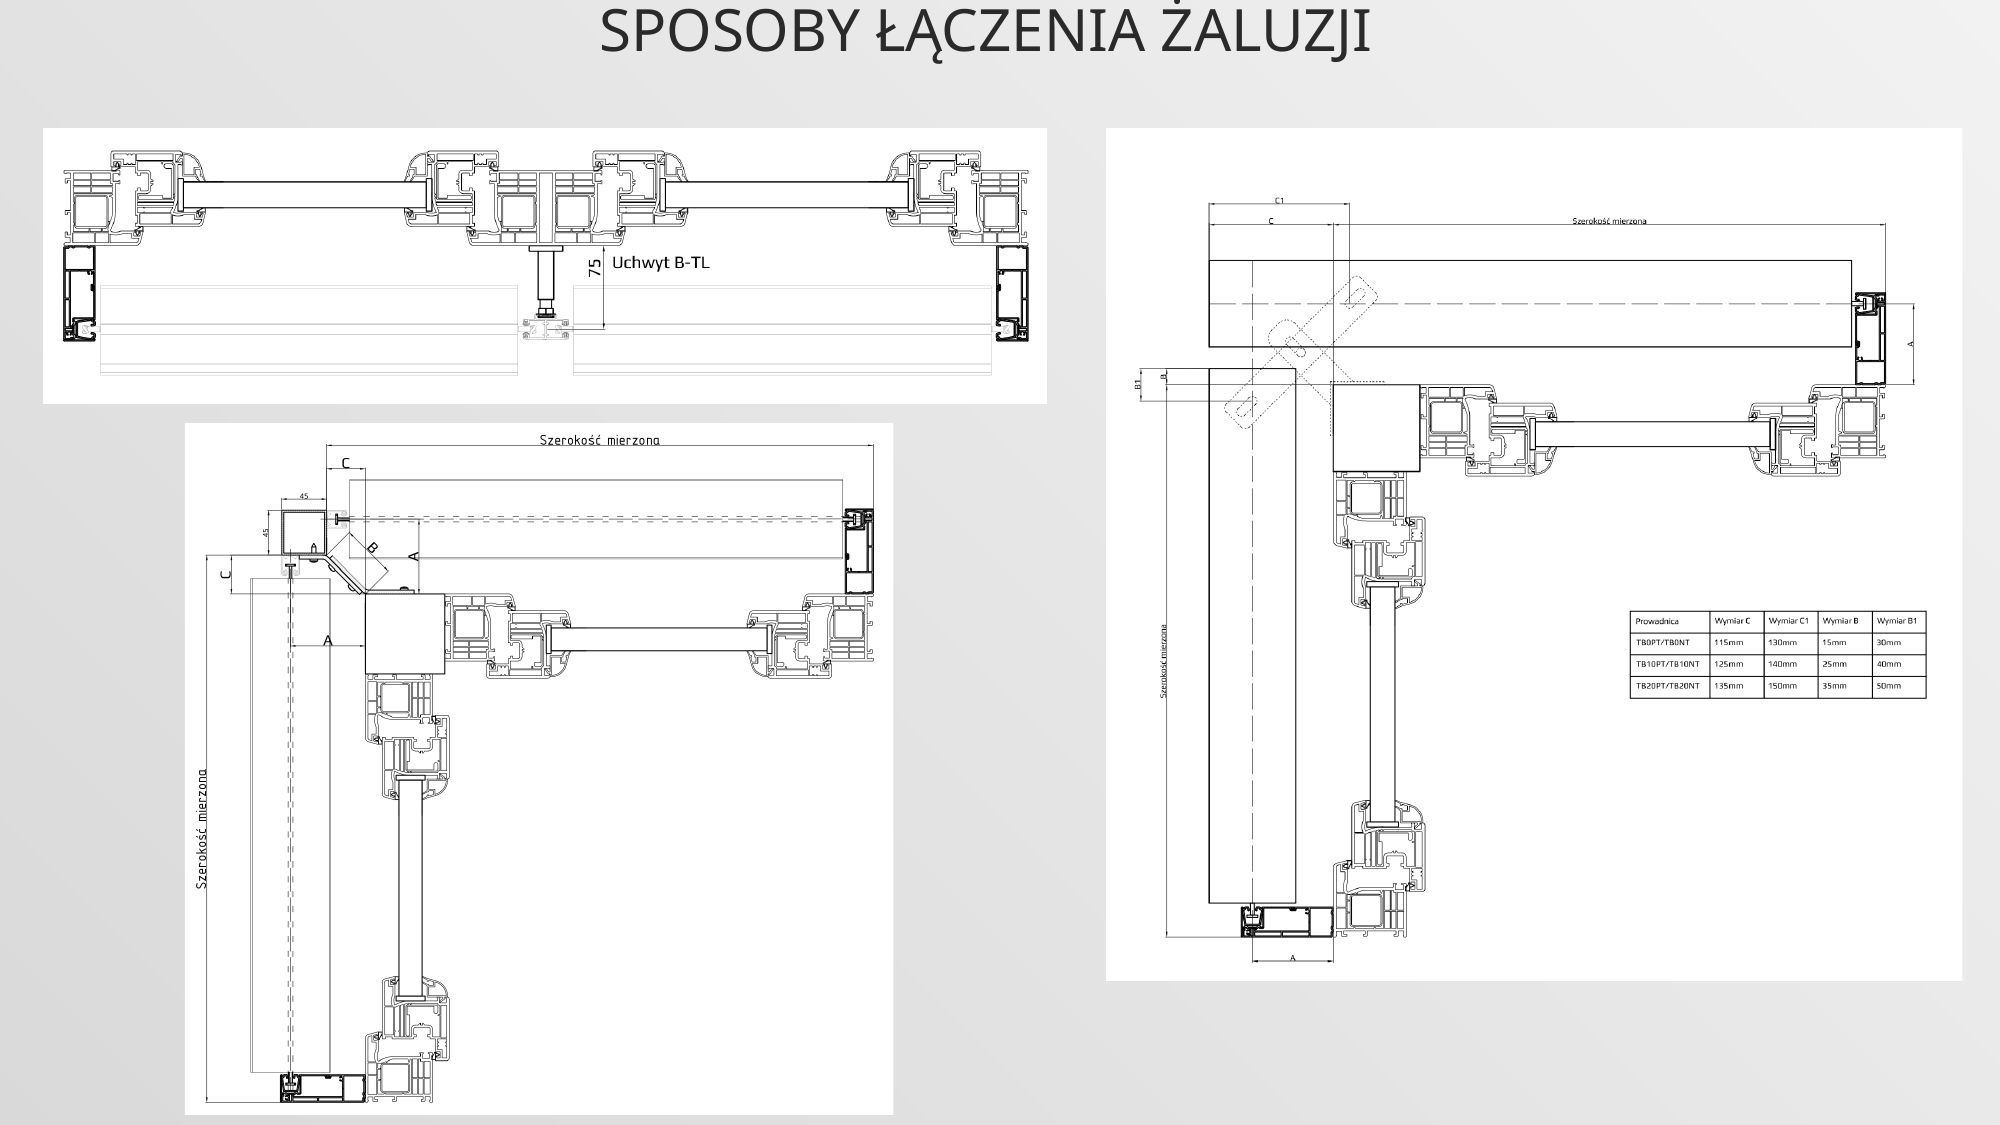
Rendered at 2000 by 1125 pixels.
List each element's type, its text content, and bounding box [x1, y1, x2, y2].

title Sposoby łączenia Żaluzji [186, 0, 1787, 72]
picture [184, 423, 894, 1115]
picture [42, 128, 1047, 404]
picture [1105, 128, 1963, 981]
